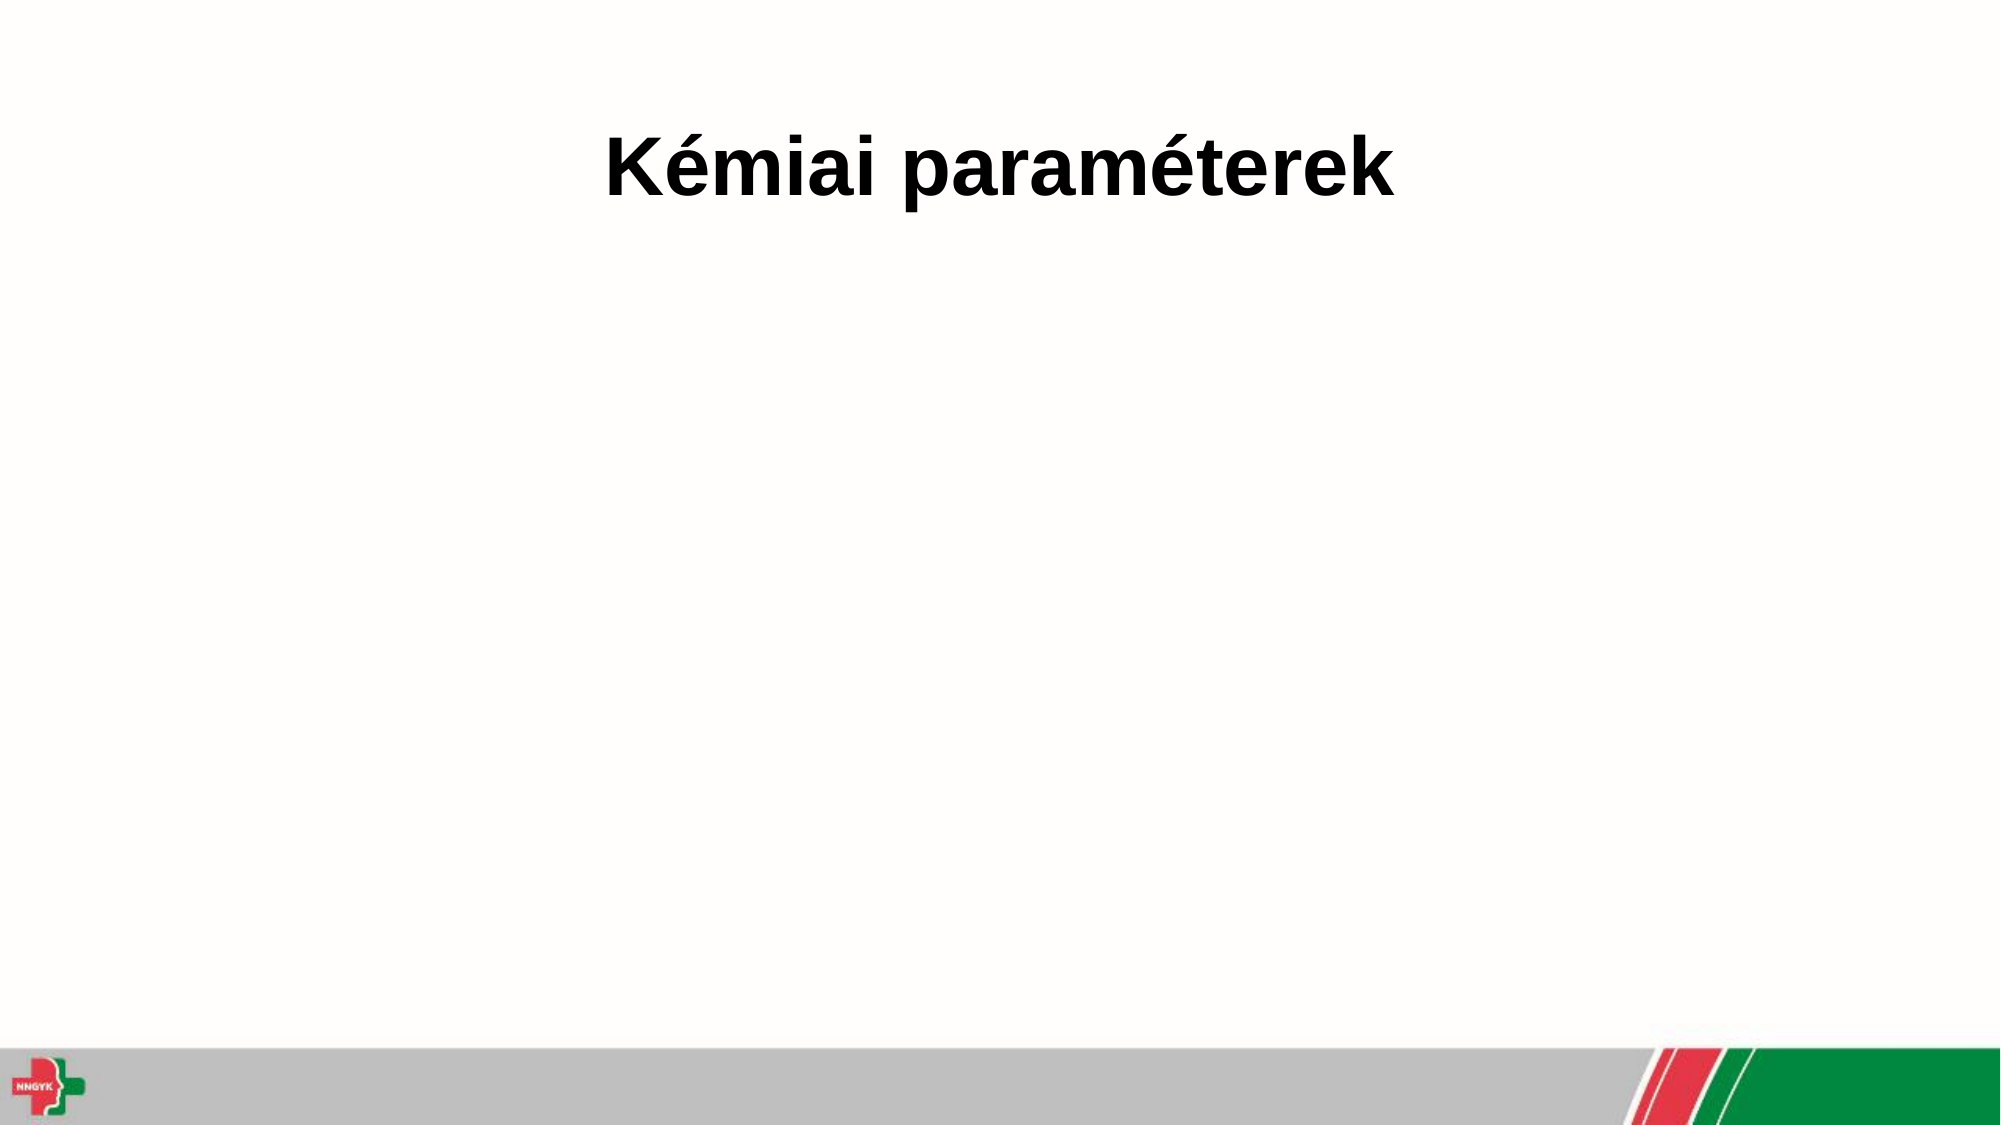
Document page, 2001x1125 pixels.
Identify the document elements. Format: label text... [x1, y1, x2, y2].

title Kémiai paraméterek [137, 59, 1863, 278]
picture [0, 0, 2001, 1125]
